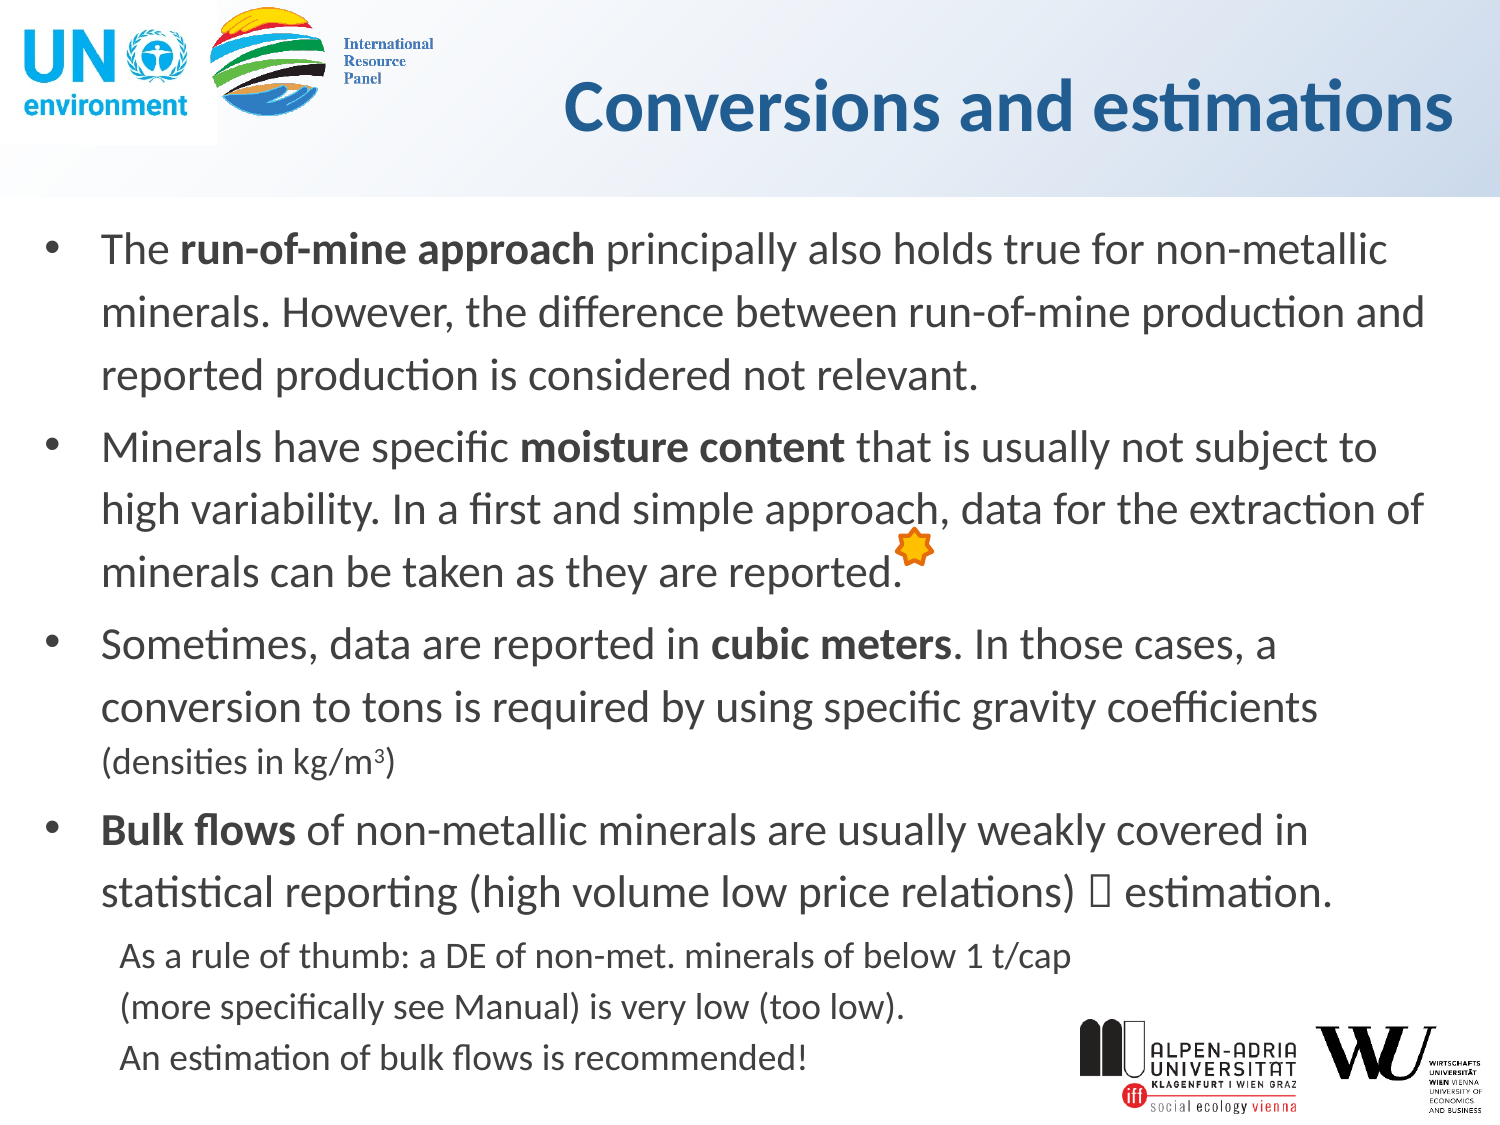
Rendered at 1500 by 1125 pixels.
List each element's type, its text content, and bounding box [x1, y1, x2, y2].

picture [1080, 1094, 1296, 1114]
list The run-of-mine approach principally also holds true for non-metallic minerals. However, the difference between run-of-mine production and reported production is considered not relevant. Minerals have specific moisture content that is usually not subject to high variability. In a first and simple approach, data for the extraction of minerals can be taken as they are reported. Sometimes, data are reported in cubic meters. In those cases, a conversion to tons is required by using specific gravity coefficients (densities in kg/m3) Bulk flows of non-metallic minerals are usually weakly covered in statistical reporting (high volume low price relations)  estimation. As a rule of thumb: a DE of non-met. minerals of below 1 t/cap (more specifically see Manual) is very low (too low). An estimation of bulk flows is recommended! [29, 204, 1471, 1094]
picture [1305, 1019, 1496, 1124]
title Conversions and estimations [454, 7, 1471, 195]
text_box [894, 526, 935, 566]
picture [0, 0, 433, 145]
